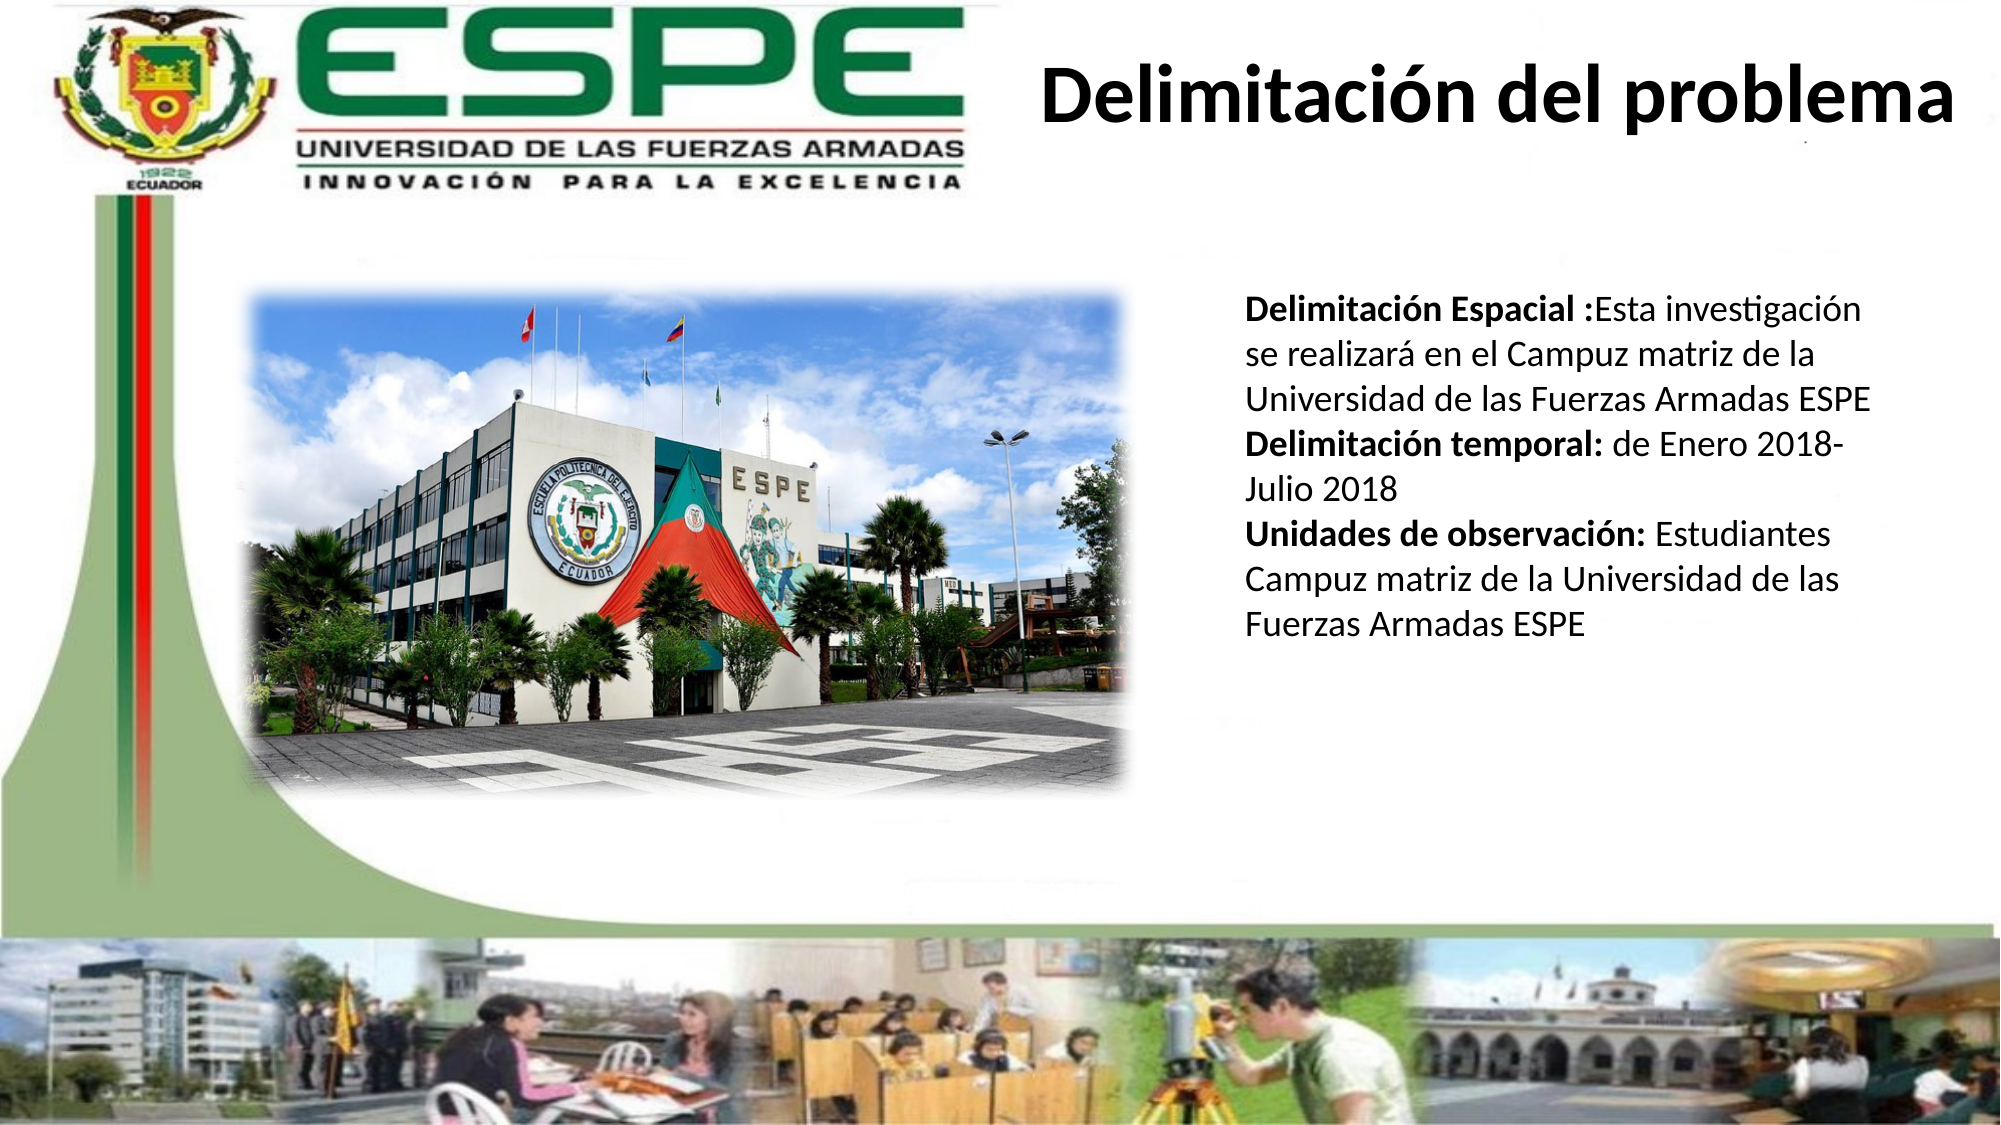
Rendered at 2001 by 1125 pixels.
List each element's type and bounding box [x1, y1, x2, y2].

picture [233, 277, 1138, 801]
list [0, 0, 2000, 1125]
